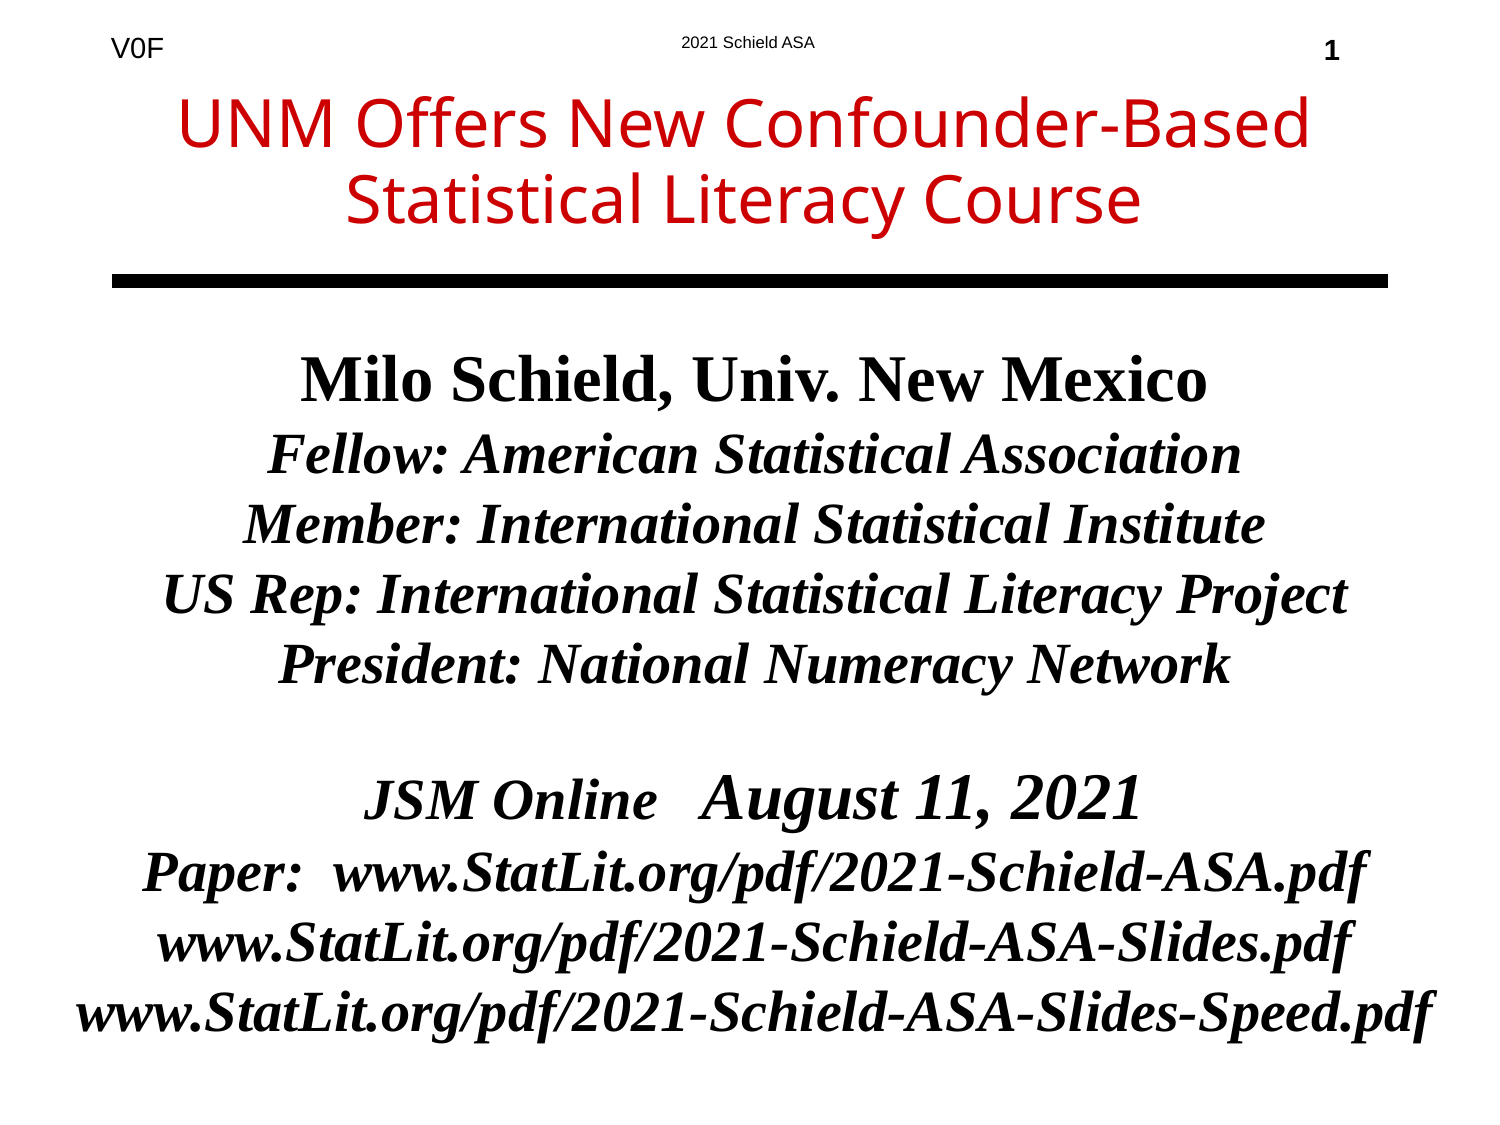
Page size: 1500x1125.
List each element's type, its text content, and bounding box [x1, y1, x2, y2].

list Milo Schield, Univ. New Mexico Fellow: American Statistical Association Member: International Statistical Institute US Rep: International Statistical Literacy Project President: National Numeracy Network JSM Online August 11, 2021 Paper: www.StatLit.org/pdf/2021-Schield-ASA.pdf www.StatLit.org/pdf/2021-Schield-ASA-Slides.pdf www.StatLit.org/pdf/2021-Schield-ASA-Slides-Speed.pdf [31, 324, 1479, 1088]
slide_number 1 [1281, 23, 1383, 75]
title UNM Offers New Confounder-Based Statistical Literacy Course [44, 75, 1446, 250]
